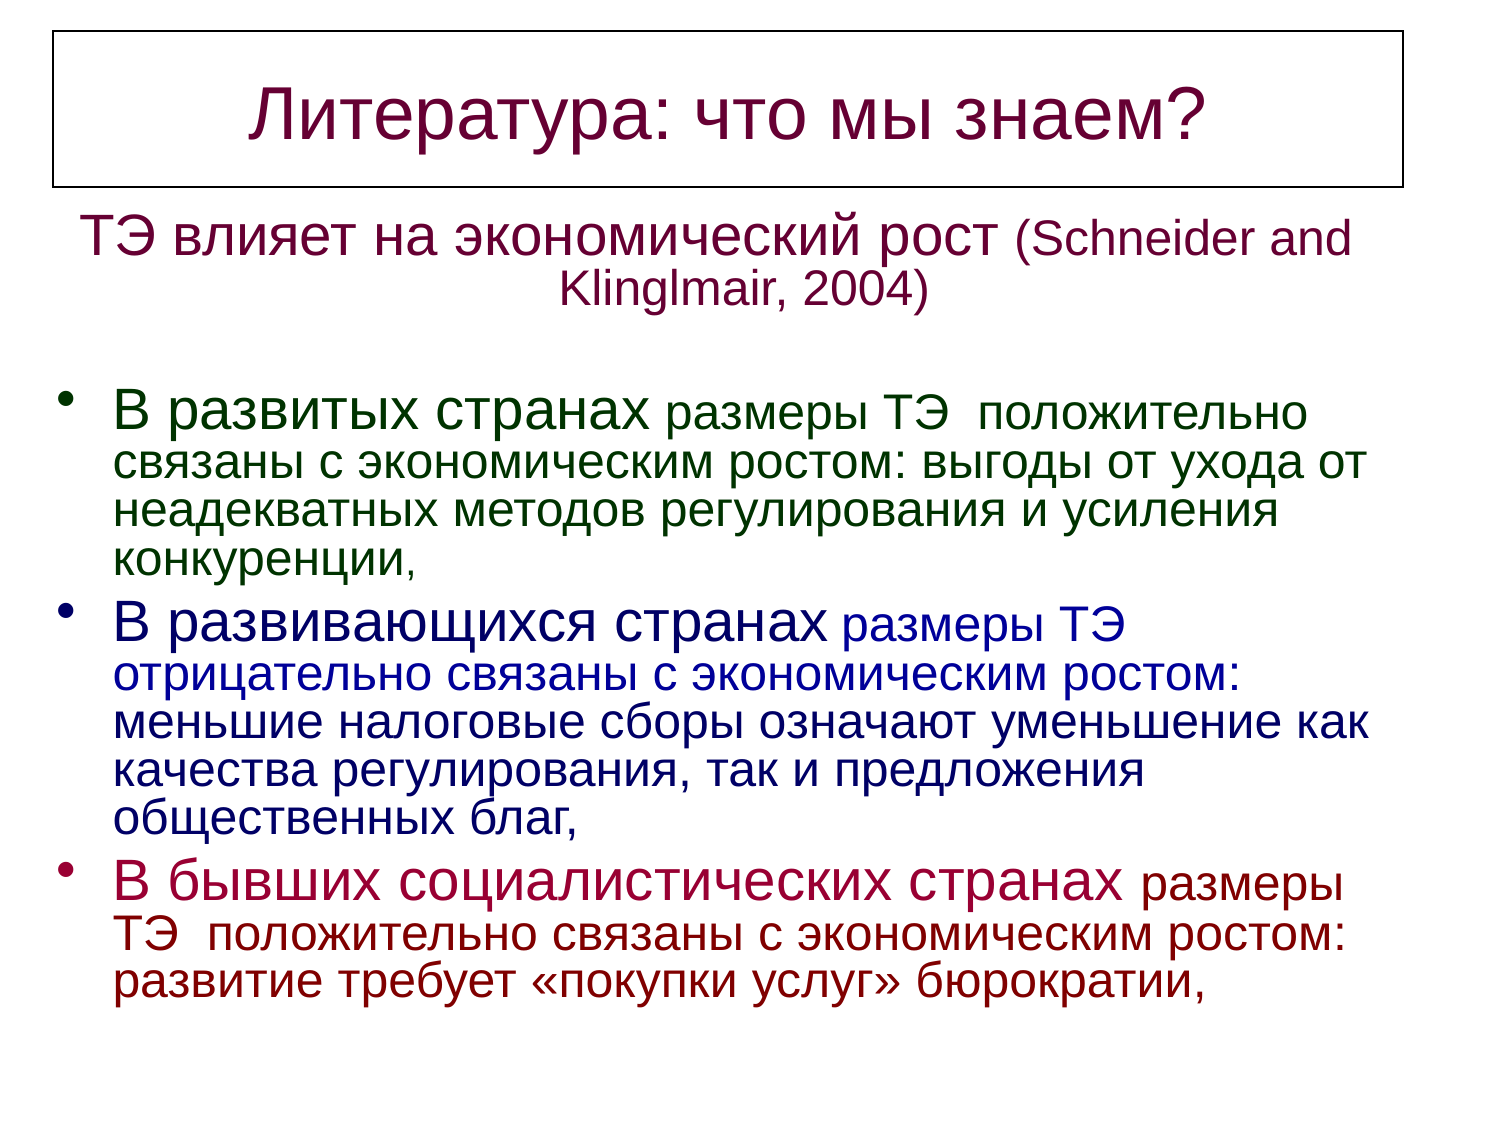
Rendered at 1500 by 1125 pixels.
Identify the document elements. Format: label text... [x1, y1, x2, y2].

title Литература: что мы знаем? [53, 31, 1404, 188]
list ТЭ влияет на экономический рост (Schneider and Klinglmair, 2004) В развитых странах размеры ТЭ положительно связаны с экономическим ростом: выгоды от ухода от неадекватных методов регулирования и усиления конкуренции, В развивающихся странах размеры ТЭ отрицательно связаны с экономическим ростом: меньшие налоговые сборы означают уменьшение как качества регулирования, так и предложения общественных благ, В бывших социалистических странах размеры ТЭ положительно связаны с экономическим ростом: развитие требует «покупки услуг» бюрократии, [41, 203, 1392, 1125]
